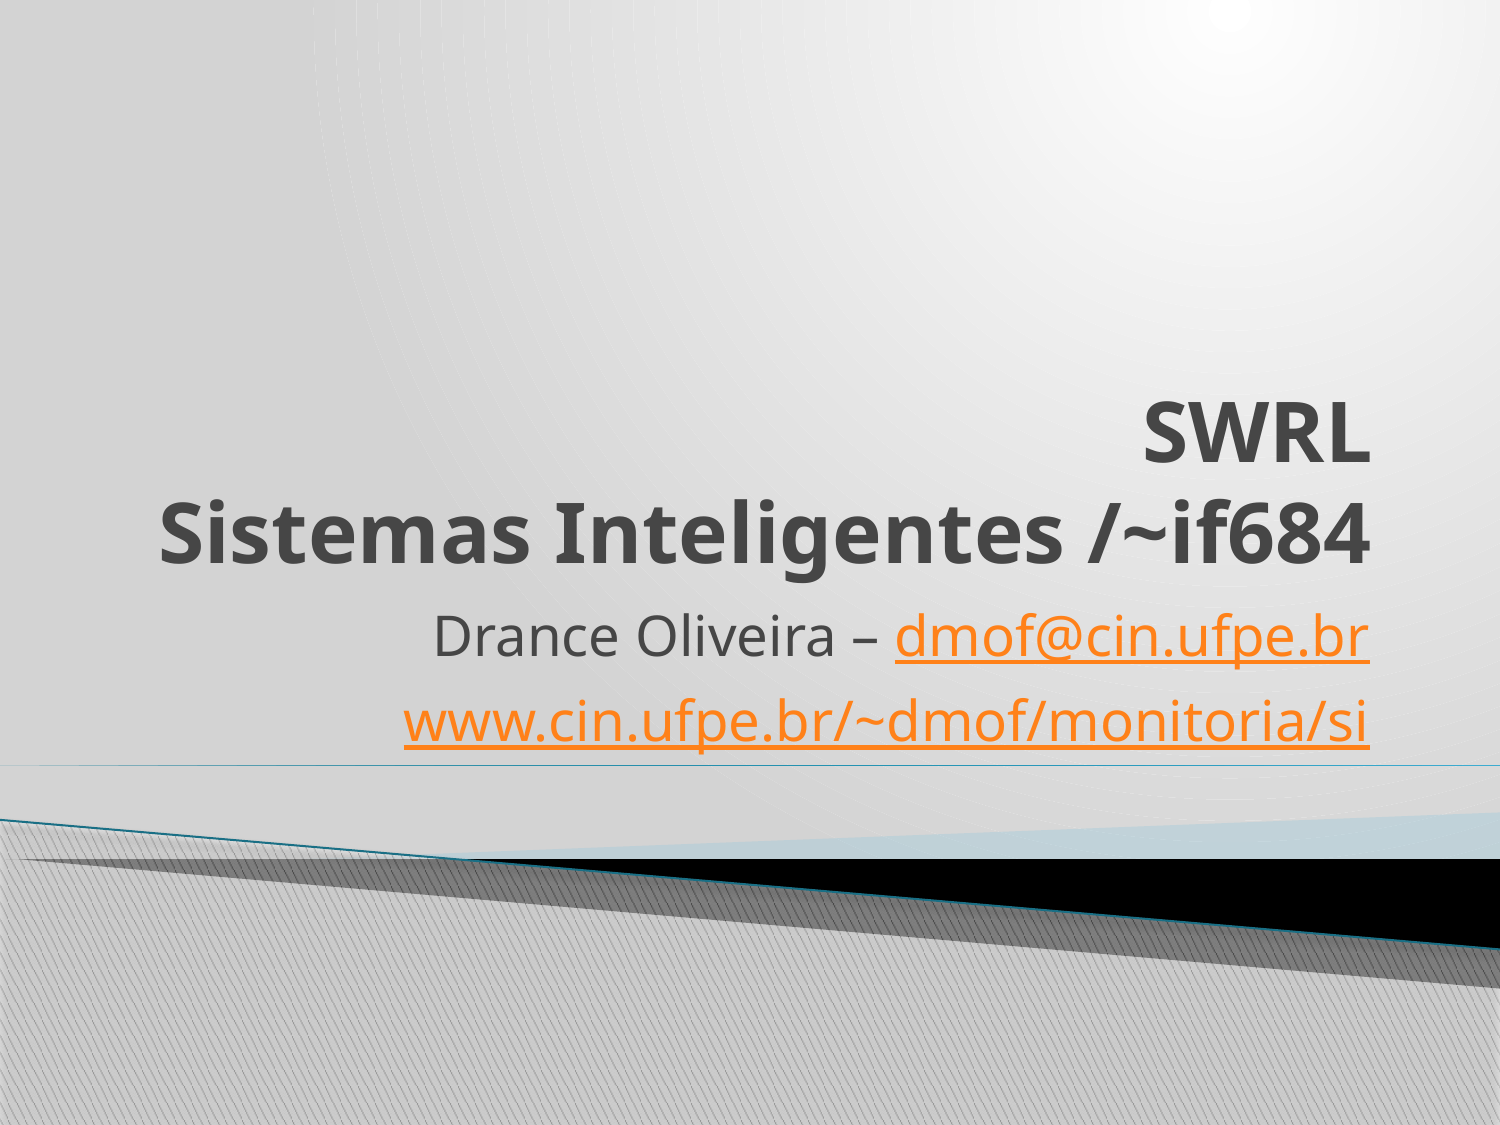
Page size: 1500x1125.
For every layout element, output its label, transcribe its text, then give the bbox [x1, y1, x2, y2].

picture [5, 859, 1500, 989]
title SWRL Sistemas Inteligentes /~if684 [112, 287, 1388, 588]
subtitle Drance Oliveira – dmof@cin.ufpe.br www.cin.ufpe.br/~dmof/monitoria/si [112, 592, 1388, 790]
